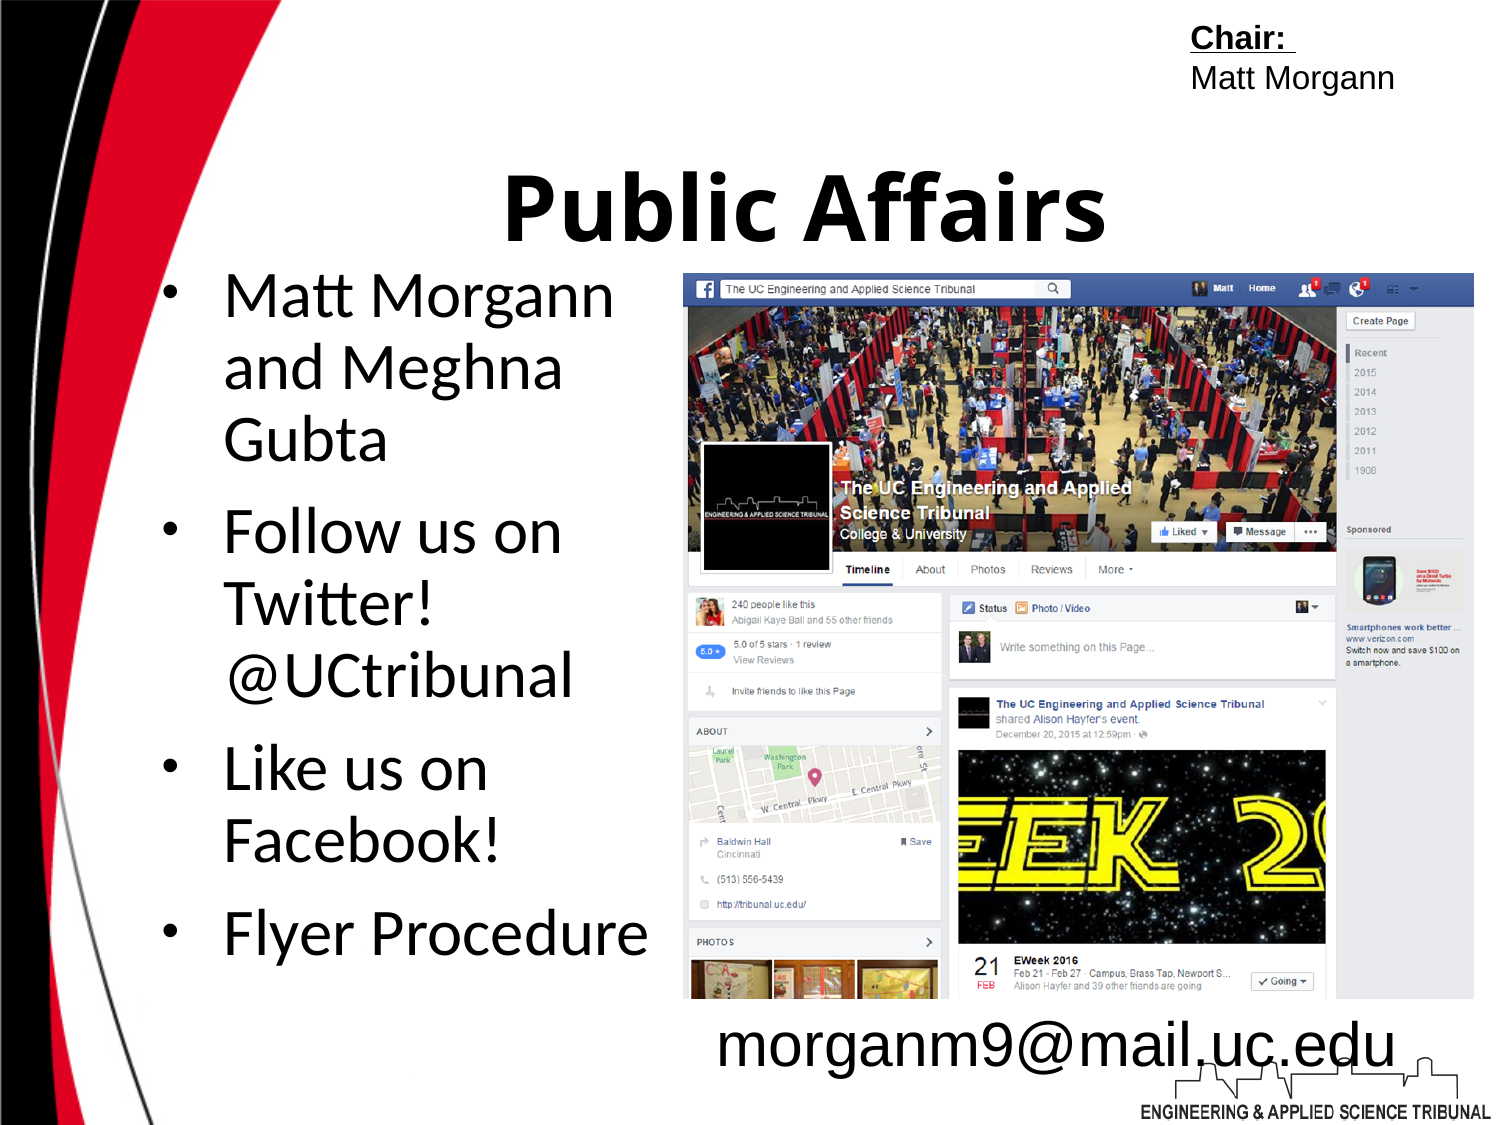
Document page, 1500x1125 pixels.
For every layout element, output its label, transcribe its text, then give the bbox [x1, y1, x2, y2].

picture [1137, 1057, 1495, 1121]
picture [0, 0, 422, 1125]
list Matt Morgann and Meghna Gubta Follow us on Twitter! @UCtribunal Like us on Facebook! Flyer Procedure [134, 244, 725, 991]
title Public Affairs [173, 100, 1436, 271]
picture [683, 273, 1474, 999]
text_box Chair: Matt Morgann [1175, 0, 1500, 119]
text_box morganm9@mail.uc.edu [701, 1008, 1436, 1071]
